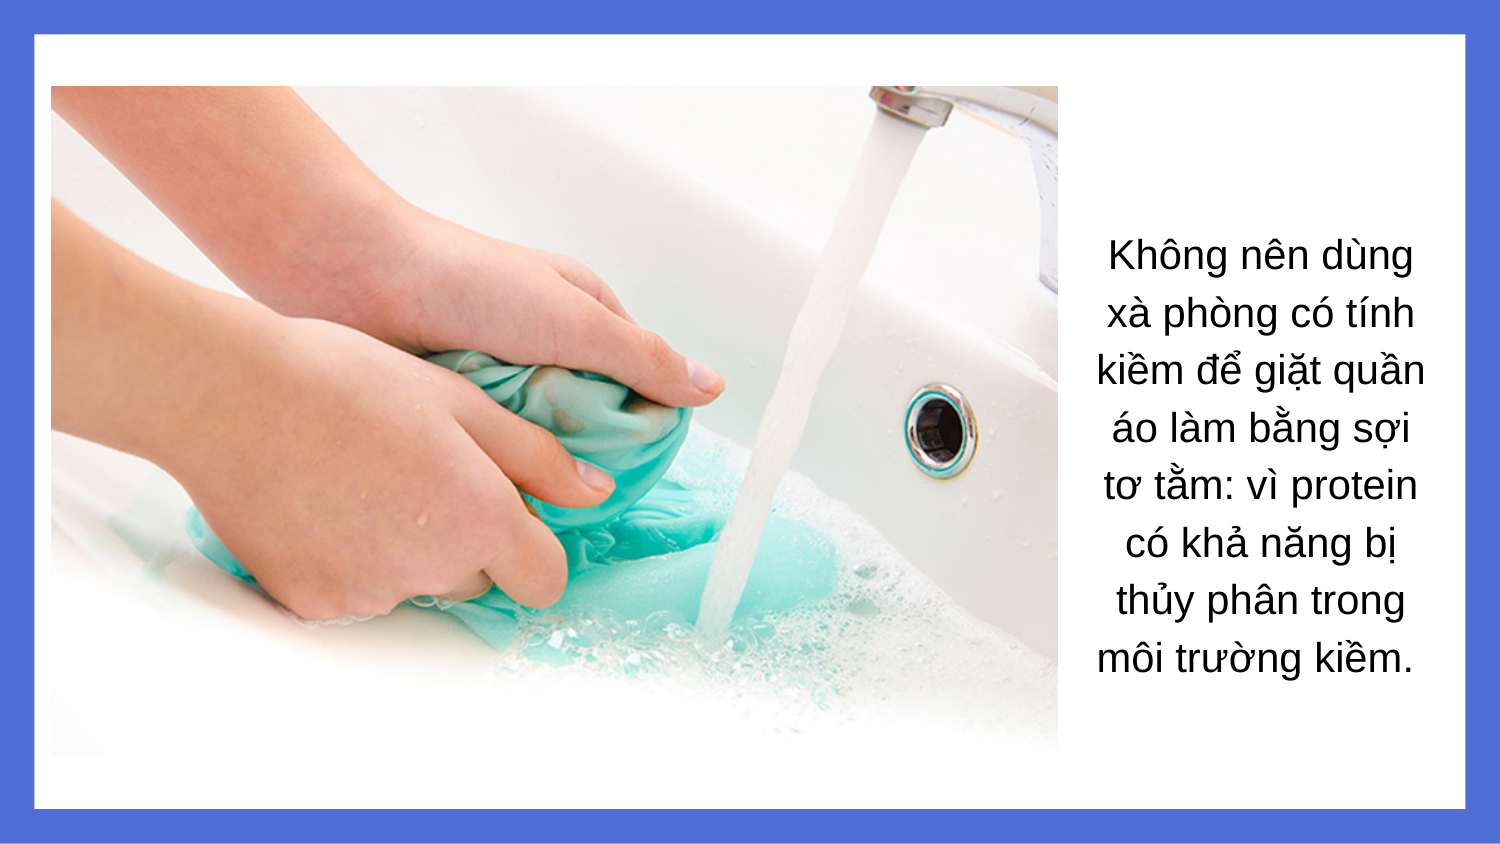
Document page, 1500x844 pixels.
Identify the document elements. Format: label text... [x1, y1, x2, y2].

text_box [0, 0, 1500, 844]
text_box Không nên dùng xà phòng có tính kiềm để giặt quần áo làm bằng sợi tơ tằm: vì protein có khả năng bị thủy phân trong môi trường kiềm. [1074, 213, 1449, 688]
picture [51, 86, 1058, 757]
